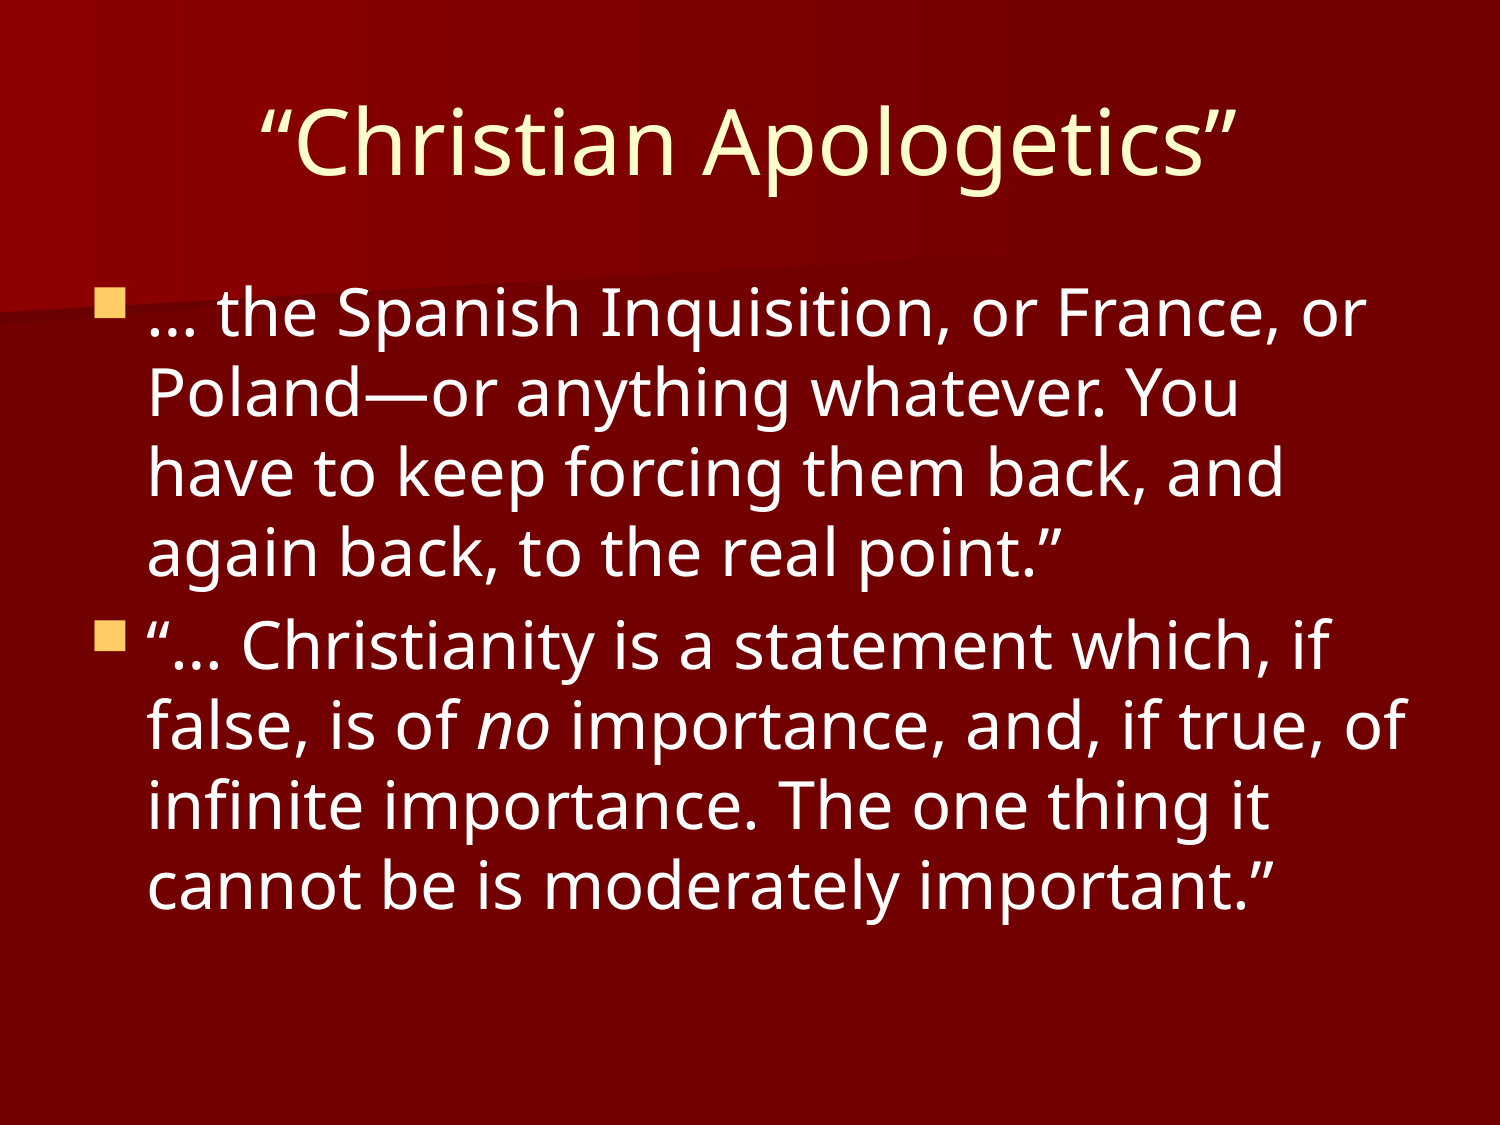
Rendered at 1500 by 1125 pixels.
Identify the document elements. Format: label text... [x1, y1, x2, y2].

title “Christian Apologetics” [74, 44, 1426, 233]
list … the Spanish Inquisition, or France, or Poland—or anything whatever. You have to keep forcing them back, and again back, to the real point.” “… Christianity is a statement which, if false, is of no importance, and, if true, of infinite importance. The one thing it cannot be is moderately important.” [74, 262, 1426, 1001]
